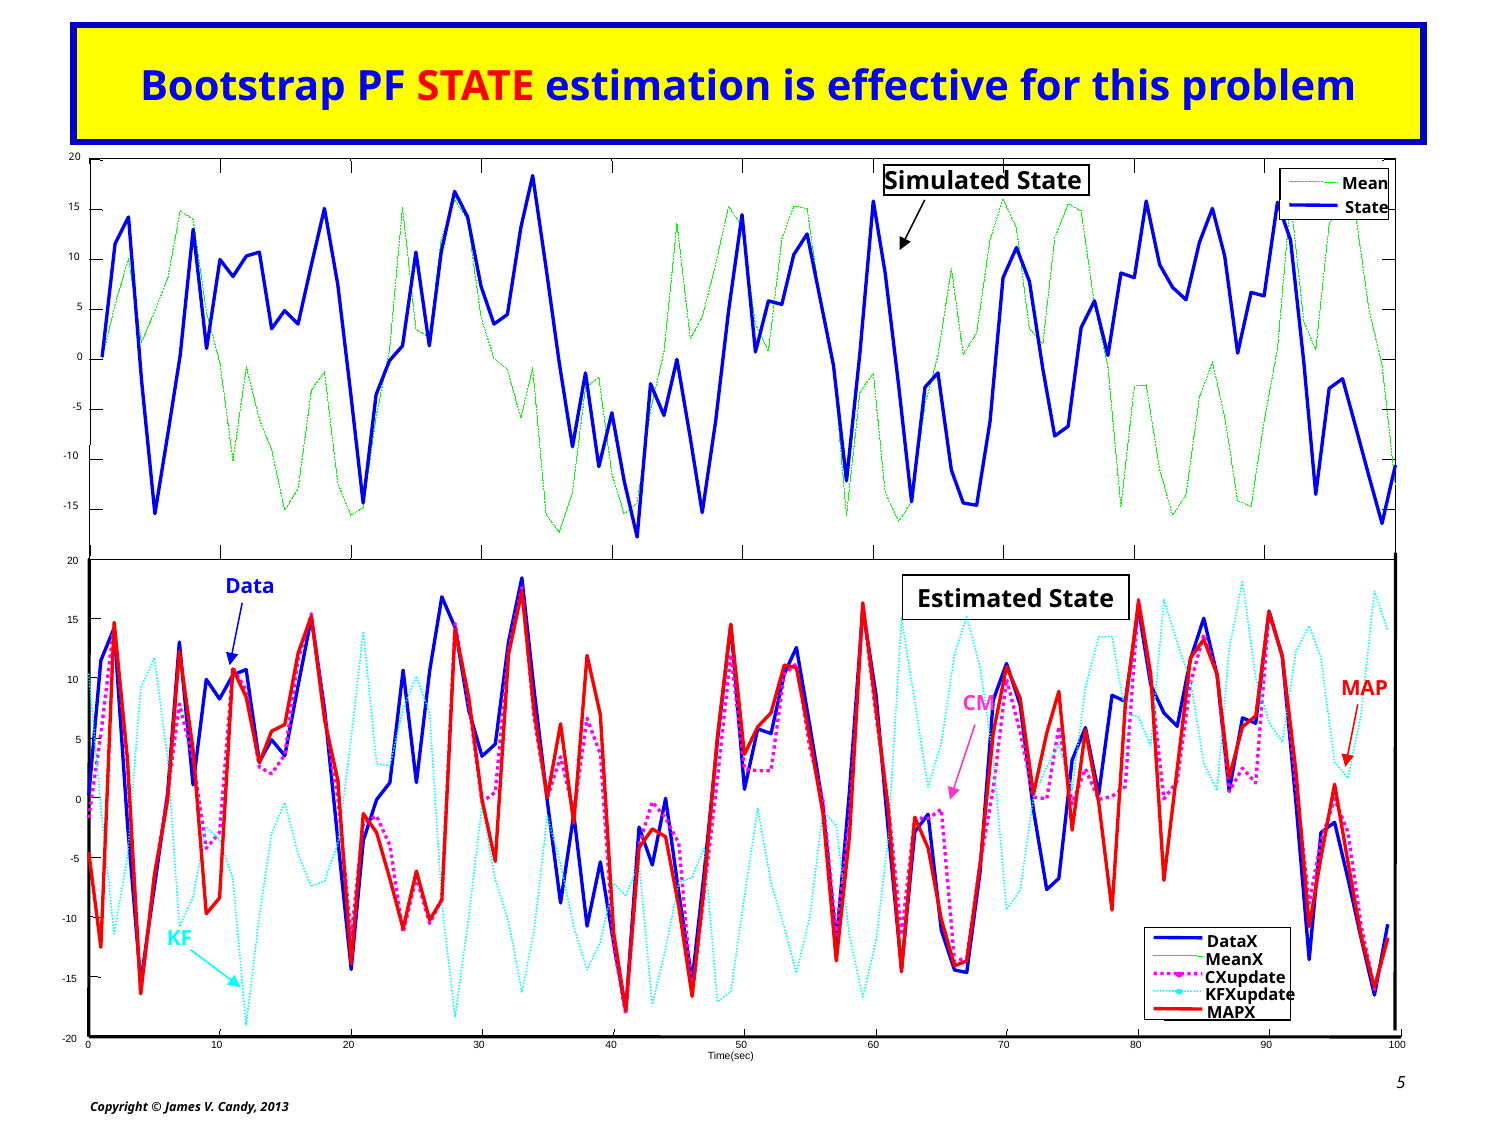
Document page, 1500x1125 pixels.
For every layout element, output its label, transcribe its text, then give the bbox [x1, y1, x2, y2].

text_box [149, 564, 1410, 988]
slide_number 5 [1074, 1024, 1426, 1103]
footer Copyright © James V. Candy, 2013 [74, 1072, 551, 1125]
title Bootstrap PF STATE estimation is effective for this problem [70, 22, 1427, 145]
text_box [37, 149, 1407, 1062]
